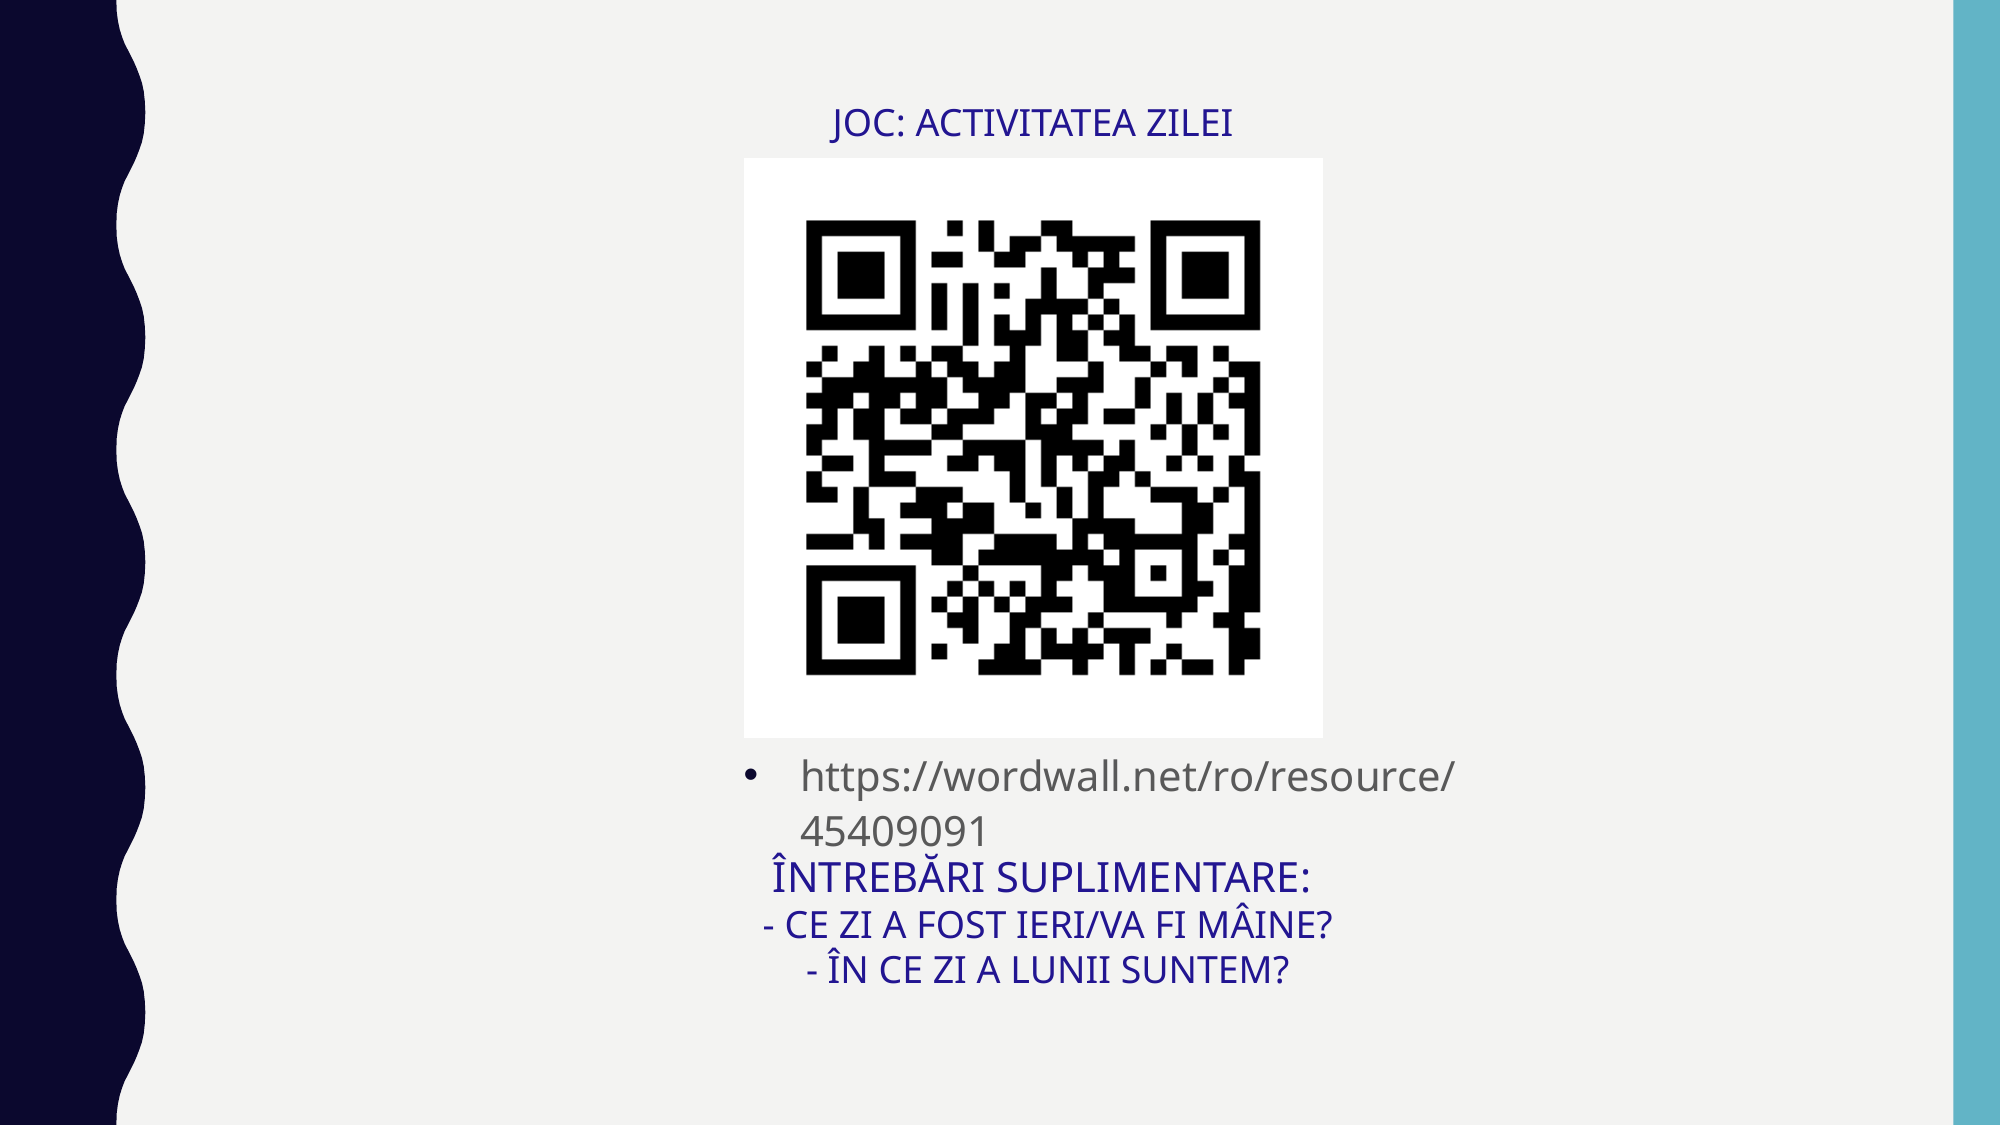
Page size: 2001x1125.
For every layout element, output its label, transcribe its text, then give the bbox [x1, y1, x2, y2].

text_box ÎNTREBĂRI SUPLIMENTARE: - CE ZI A FOST IERI/VA FI MÂINE? - ÎN CE ZI A LUNII SUNTEM? [497, 798, 1598, 1125]
list https://wordwall.net/ro/resource/45409091 [709, 737, 1553, 860]
title JOC: ACTIVITATEA ZILEI [198, 55, 1869, 330]
picture [743, 158, 1323, 738]
